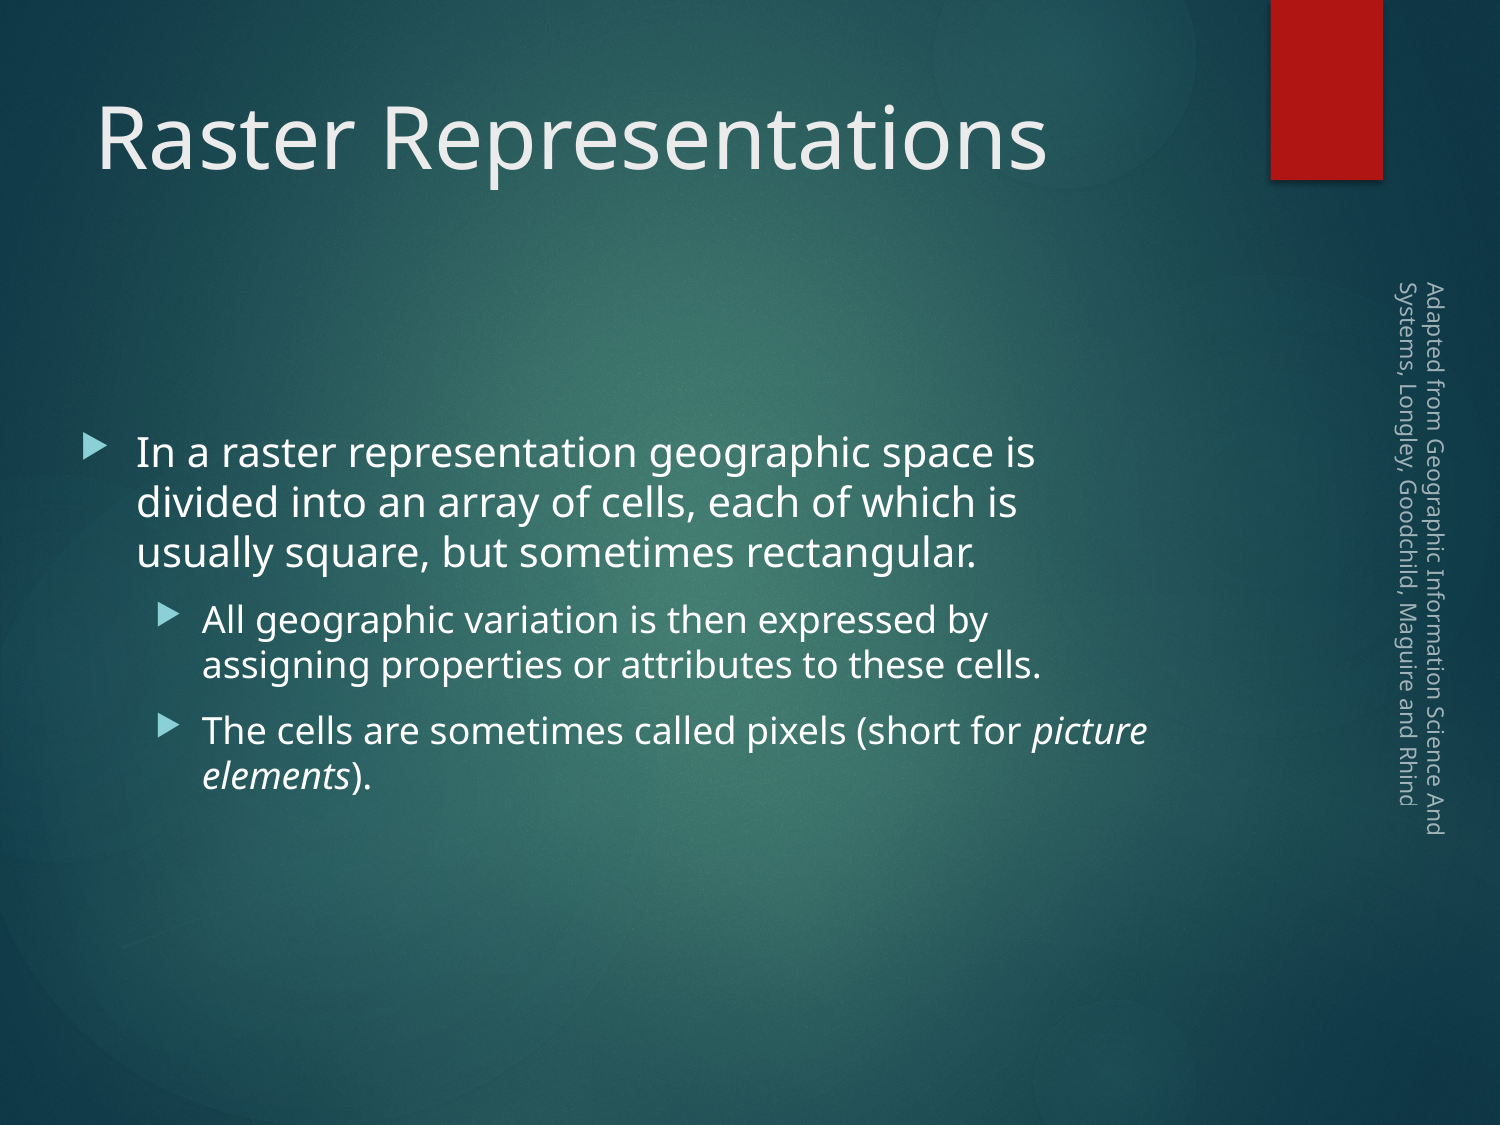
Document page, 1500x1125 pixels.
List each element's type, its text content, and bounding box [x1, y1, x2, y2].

title Raster Representations [79, 74, 1237, 304]
list In a raster representation geographic space is divided into an array of cells, each of which is usually square, but sometimes rectangular. All geographic variation is then expressed by assigning properties or attributes to these cells. The cells are sometimes called pixels (short for picture elements). [64, 267, 1166, 956]
footer Adapted from Geographic Information Science And Systems, Longley, Goodchild, Maguire and Rhind [1387, 267, 1426, 901]
